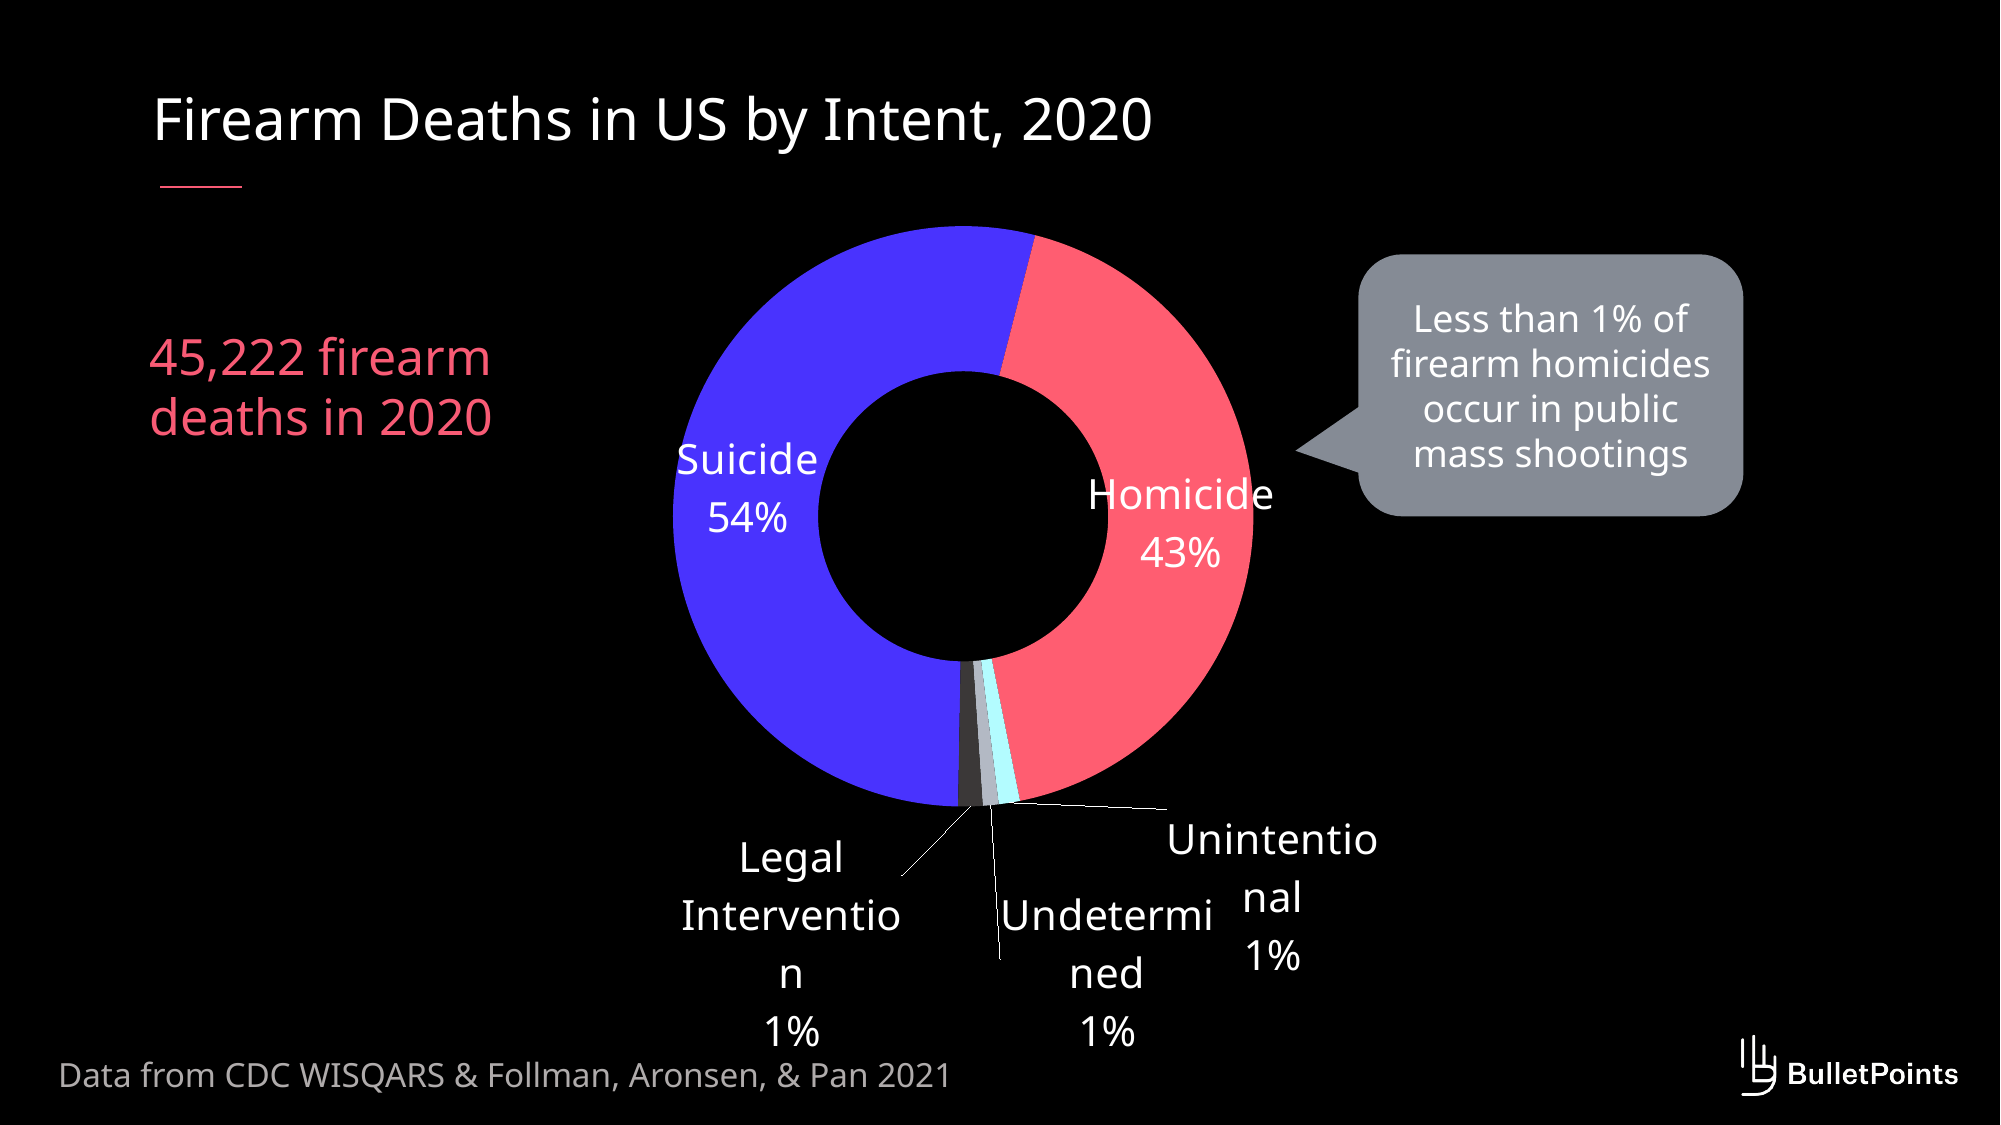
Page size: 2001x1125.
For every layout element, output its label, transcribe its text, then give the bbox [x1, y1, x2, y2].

text_box Less than 1% of firearm homicides occur in public mass shootings [1706, 253, 1745, 517]
chart [294, 121, 1706, 1059]
picture [1741, 1034, 1958, 1096]
text_box 45,222 firearm deaths in 2020 [134, 317, 294, 453]
title Firearm Deaths in US by Intent, 2020 [137, 55, 1863, 187]
list Data from CDC WISQARS & Follman, Aronsen, & Pan 2021 [43, 1051, 1706, 1115]
